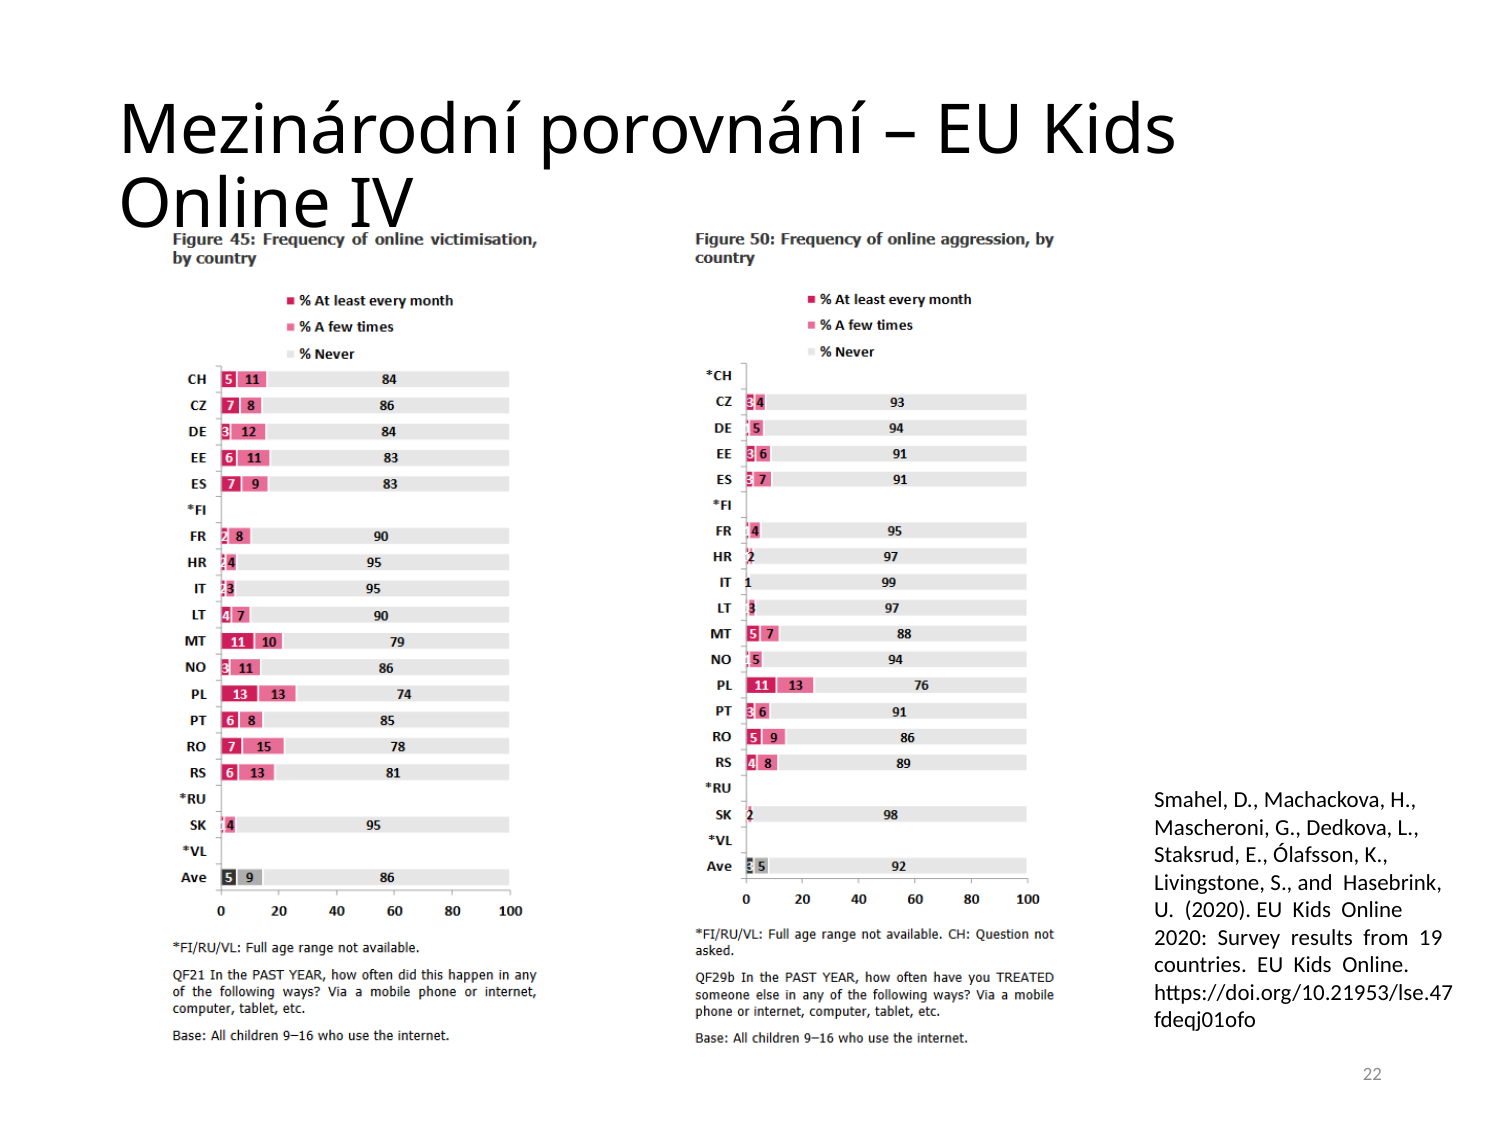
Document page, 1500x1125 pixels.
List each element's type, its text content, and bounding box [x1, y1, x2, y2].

title Mezinárodní porovnání – EU Kids Online IV [103, 59, 1397, 278]
picture [670, 228, 1141, 1057]
text_box Smahel, D., Machackova, H., Mascheroni, G., Dedkova, L., Staksrud, E., Ólafsson, K., Livingstone, S., and Hasebrink, U. (2020). EU Kids Online 2020: Survey results from 19 countries. EU Kids Online. https://doi.org/10.21953/lse.47fdeqj01ofo [1141, 777, 1475, 1040]
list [150, 228, 571, 1058]
slide_number 22 [1059, 1042, 1397, 1103]
